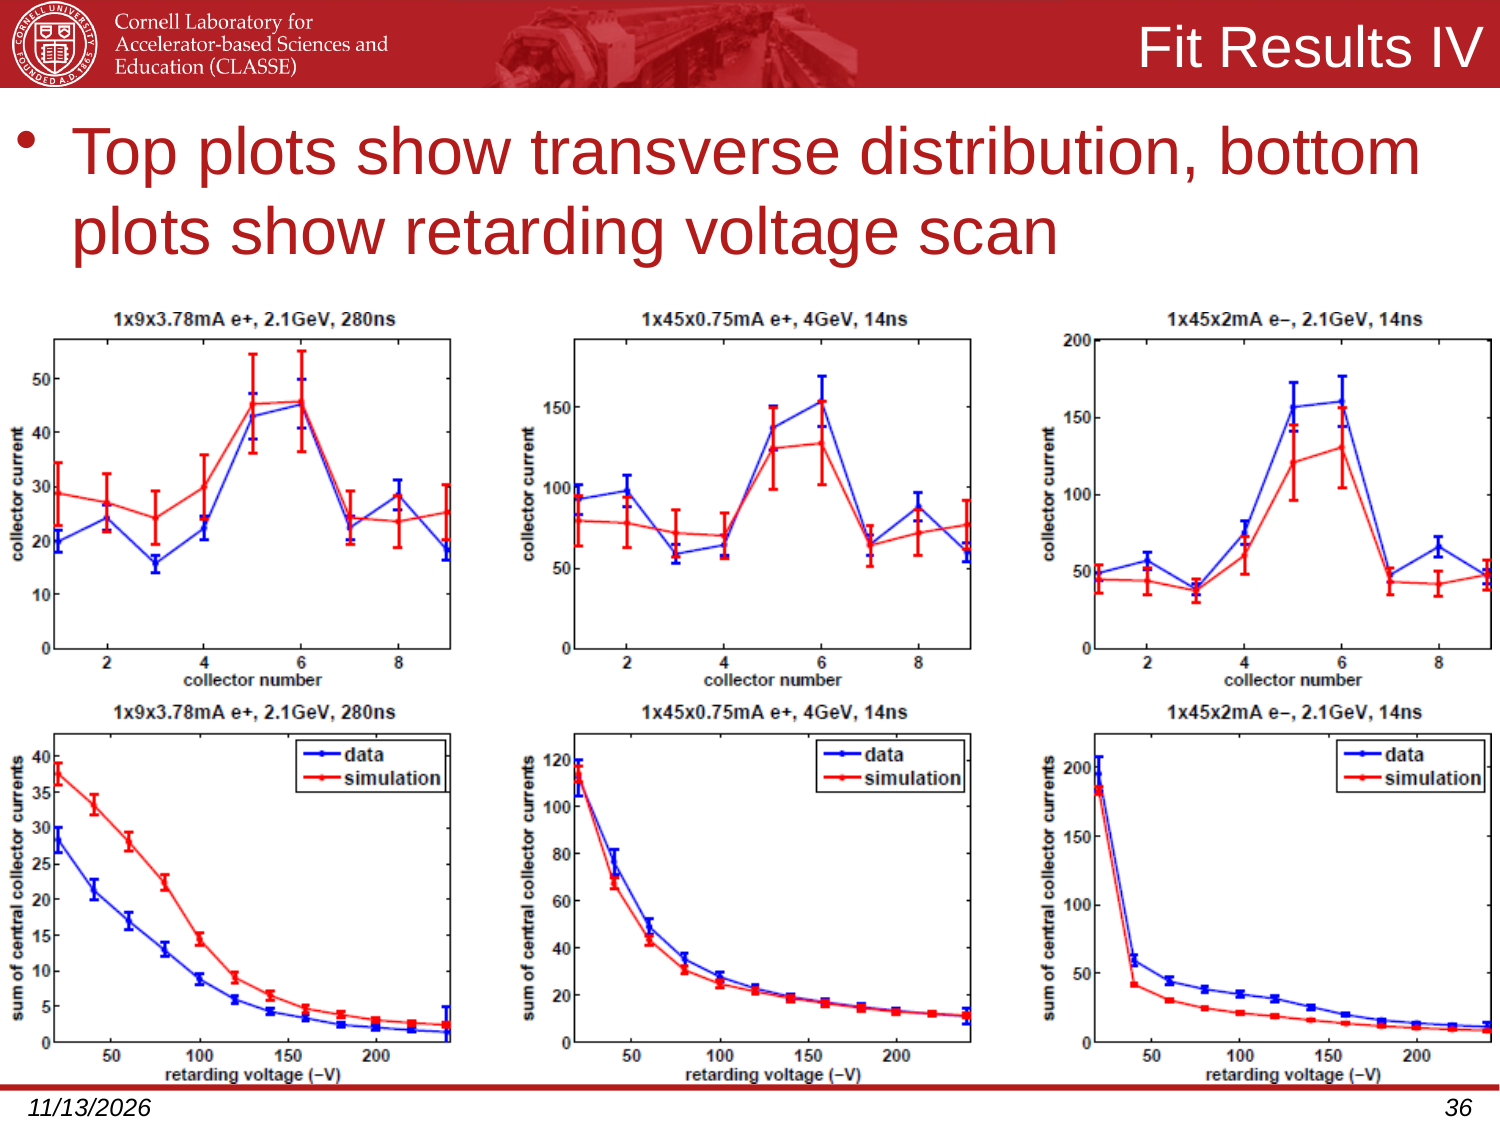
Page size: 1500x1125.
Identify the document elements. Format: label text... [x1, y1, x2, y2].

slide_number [12, 1092, 338, 1125]
slide_number 36 [1374, 1092, 1488, 1125]
picture [8, 312, 1492, 1084]
picture [0, 0, 412, 88]
list Top plots show transverse distribution, bottom plots show retarding voltage scan [0, 99, 1500, 1076]
title Fit Results IV [412, 0, 1500, 88]
